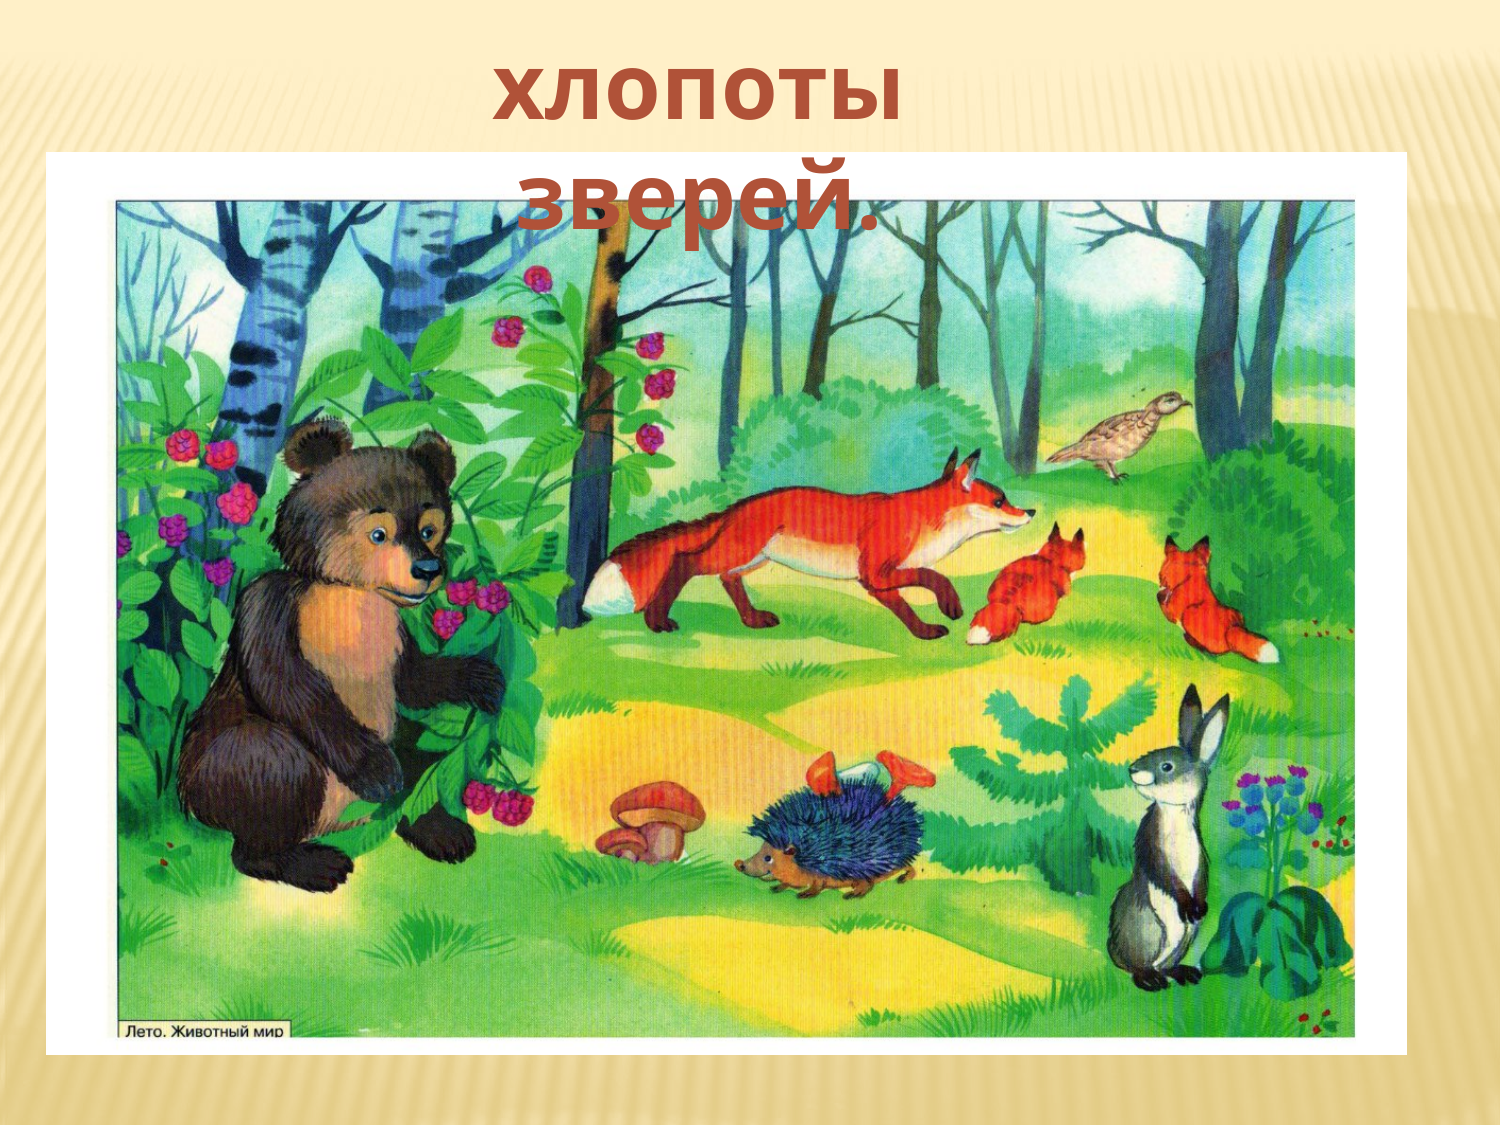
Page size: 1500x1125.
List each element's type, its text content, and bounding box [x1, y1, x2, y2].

picture [46, 151, 1407, 1055]
text_box хлопоты зверей. [339, 20, 1060, 151]
